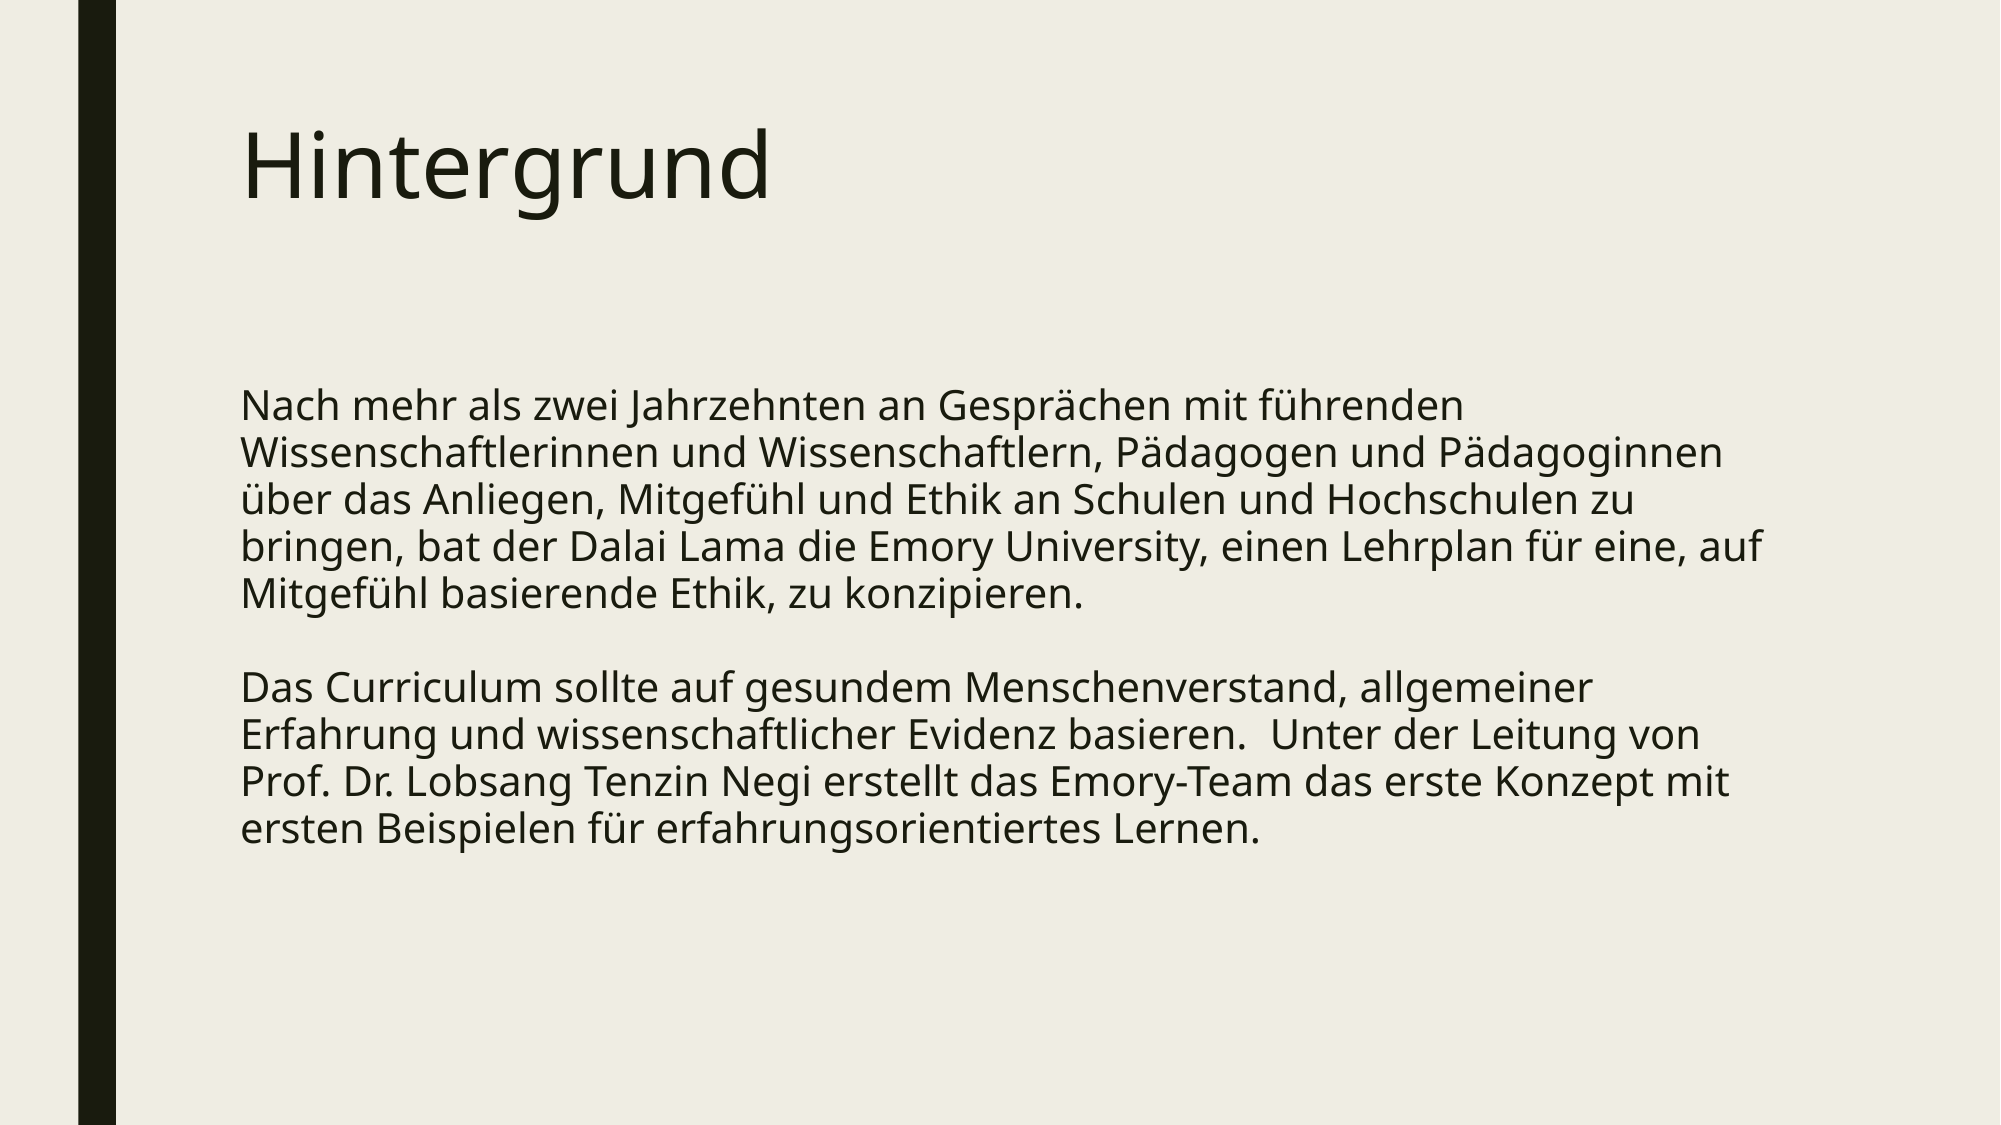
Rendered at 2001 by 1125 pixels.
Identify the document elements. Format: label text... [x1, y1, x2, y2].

list Nach mehr als zwei Jahrzehnten an Gesprächen mit führenden Wissenschaftlerinnen und Wissenschaftlern, Pädagogen und Pädagoginnen über das Anliegen, Mitgefühl und Ethik an Schulen und Hochschulen zu bringen, bat der Dalai Lama die Emory University, einen Lehrplan für eine, auf Mitgefühl basierende Ethik, zu konzipieren. Das Curriculum sollte auf gesundem Menschenverstand, allgemeiner Erfahrung und wissenschaftlicher Evidenz basieren. Unter der Leitung von Prof. Dr. Lobsang Tenzin Negi erstellt das Emory-Team das erste Konzept mit ersten Beispielen für erfahrungsorientiertes Lernen. [225, 375, 1800, 963]
title Hintergrund [225, 112, 1800, 357]
